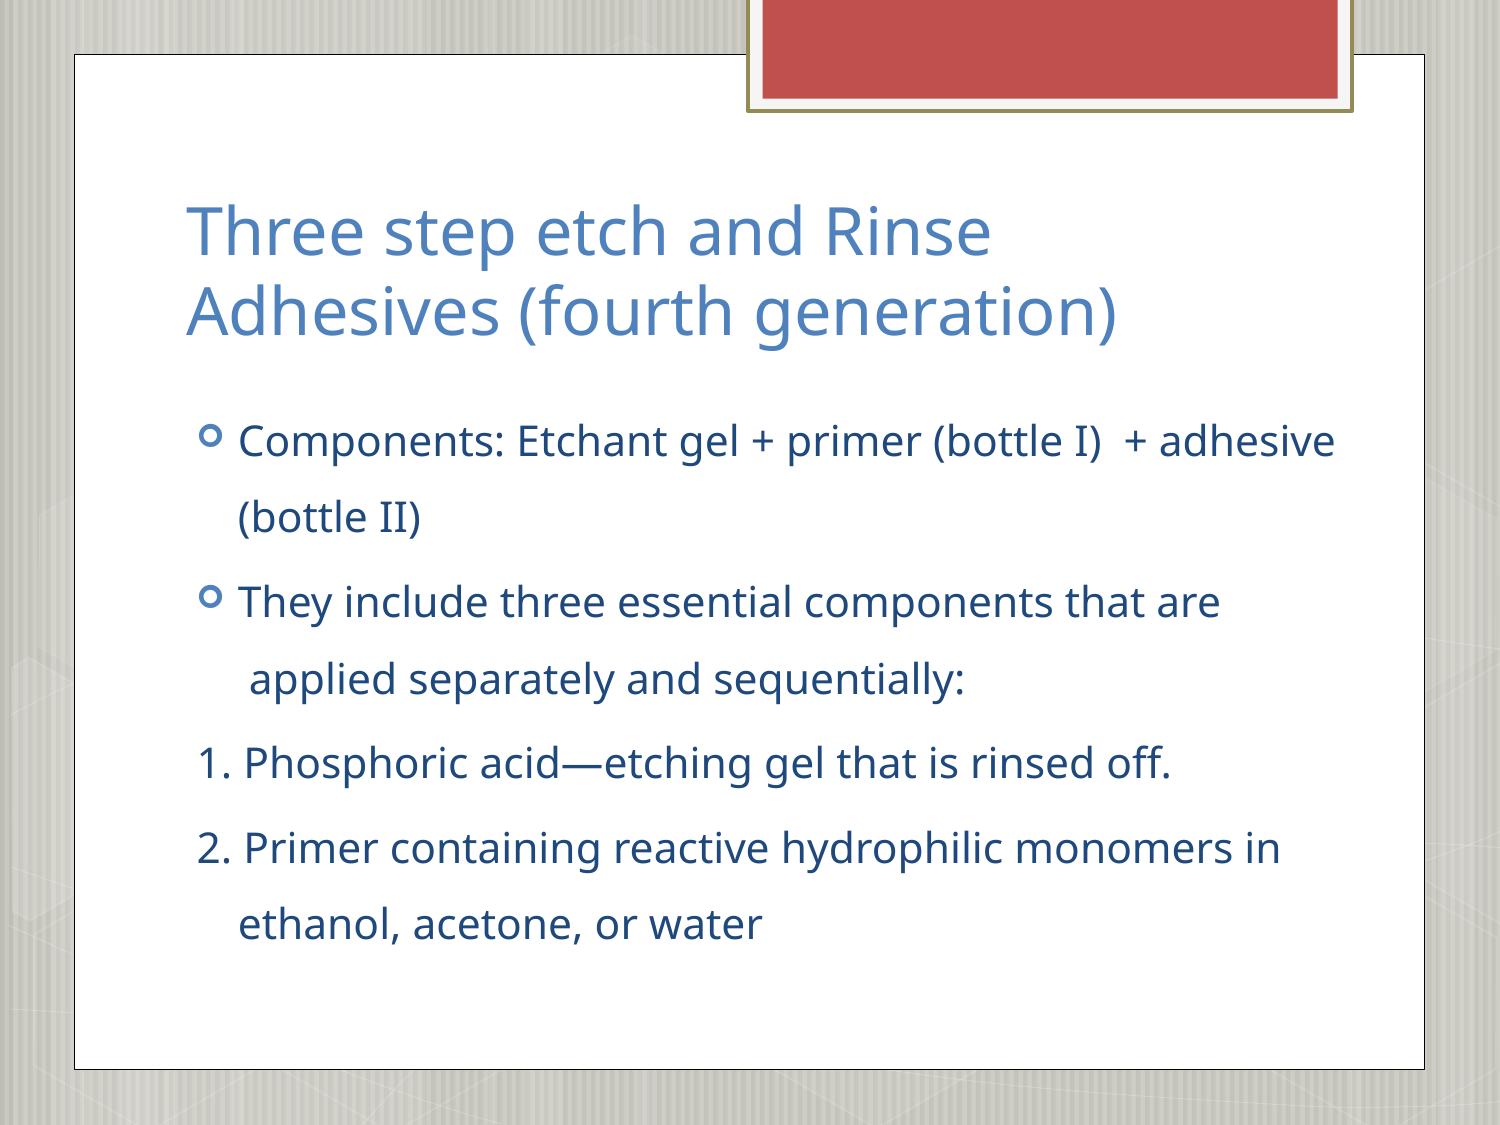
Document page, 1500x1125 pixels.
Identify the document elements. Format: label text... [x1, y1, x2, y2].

list Components: Etchant gel + primer (bottle I) + adhesive (bottle II) They include three essential components that are applied separately and sequentially: 1. Phosphoric acid—etching gel that is rinsed off. 2. Primer containing reactive hydrophilic monomers in ethanol, acetone, or water [171, 381, 1375, 957]
title Three step etch and Rinse Adhesives (fourth generation) [171, 168, 1324, 357]
